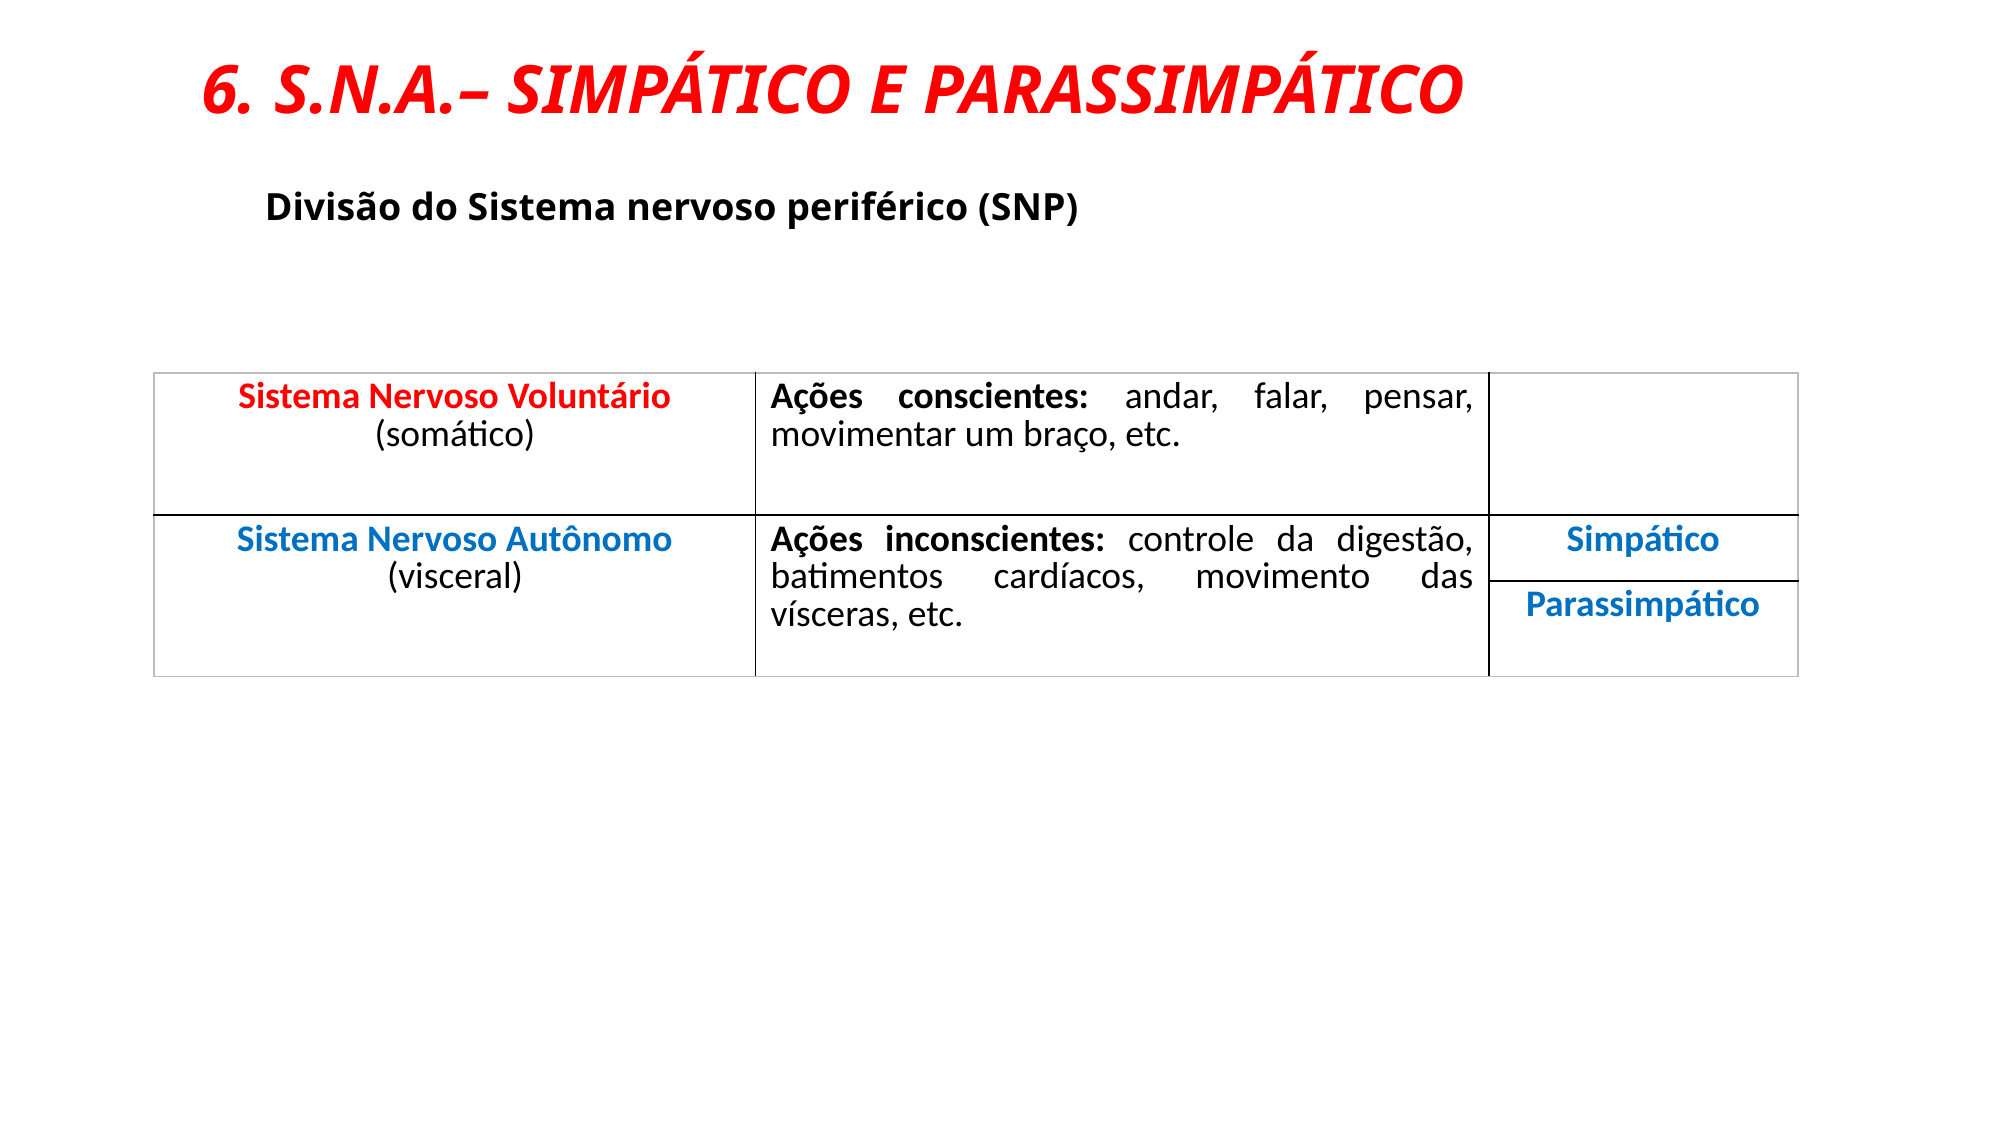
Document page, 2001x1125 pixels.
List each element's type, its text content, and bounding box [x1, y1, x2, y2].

table_header [1490, 374, 1797, 514]
text_box Divisão do Sistema nervoso periférico (SNP) [249, 175, 1715, 371]
table_cell Sistema Nervoso Autônomo (visceral) [155, 516, 755, 676]
text_box 6. S.N.A.– SIMPÁTICO E PARASSIMPÁTICO [186, 0, 1798, 135]
table_cell Parassimpático [1490, 582, 1797, 676]
table_header Sistema Nervoso Voluntário (somático) [155, 374, 755, 514]
table_header Ações conscientes: andar, falar, pensar, movimentar um braço, etc. [756, 374, 1488, 514]
table_cell Simpático [1490, 516, 1797, 580]
table_cell Ações inconscientes: controle da digestão, batimentos cardíacos, movimento das vísceras, etc. [756, 516, 1488, 676]
